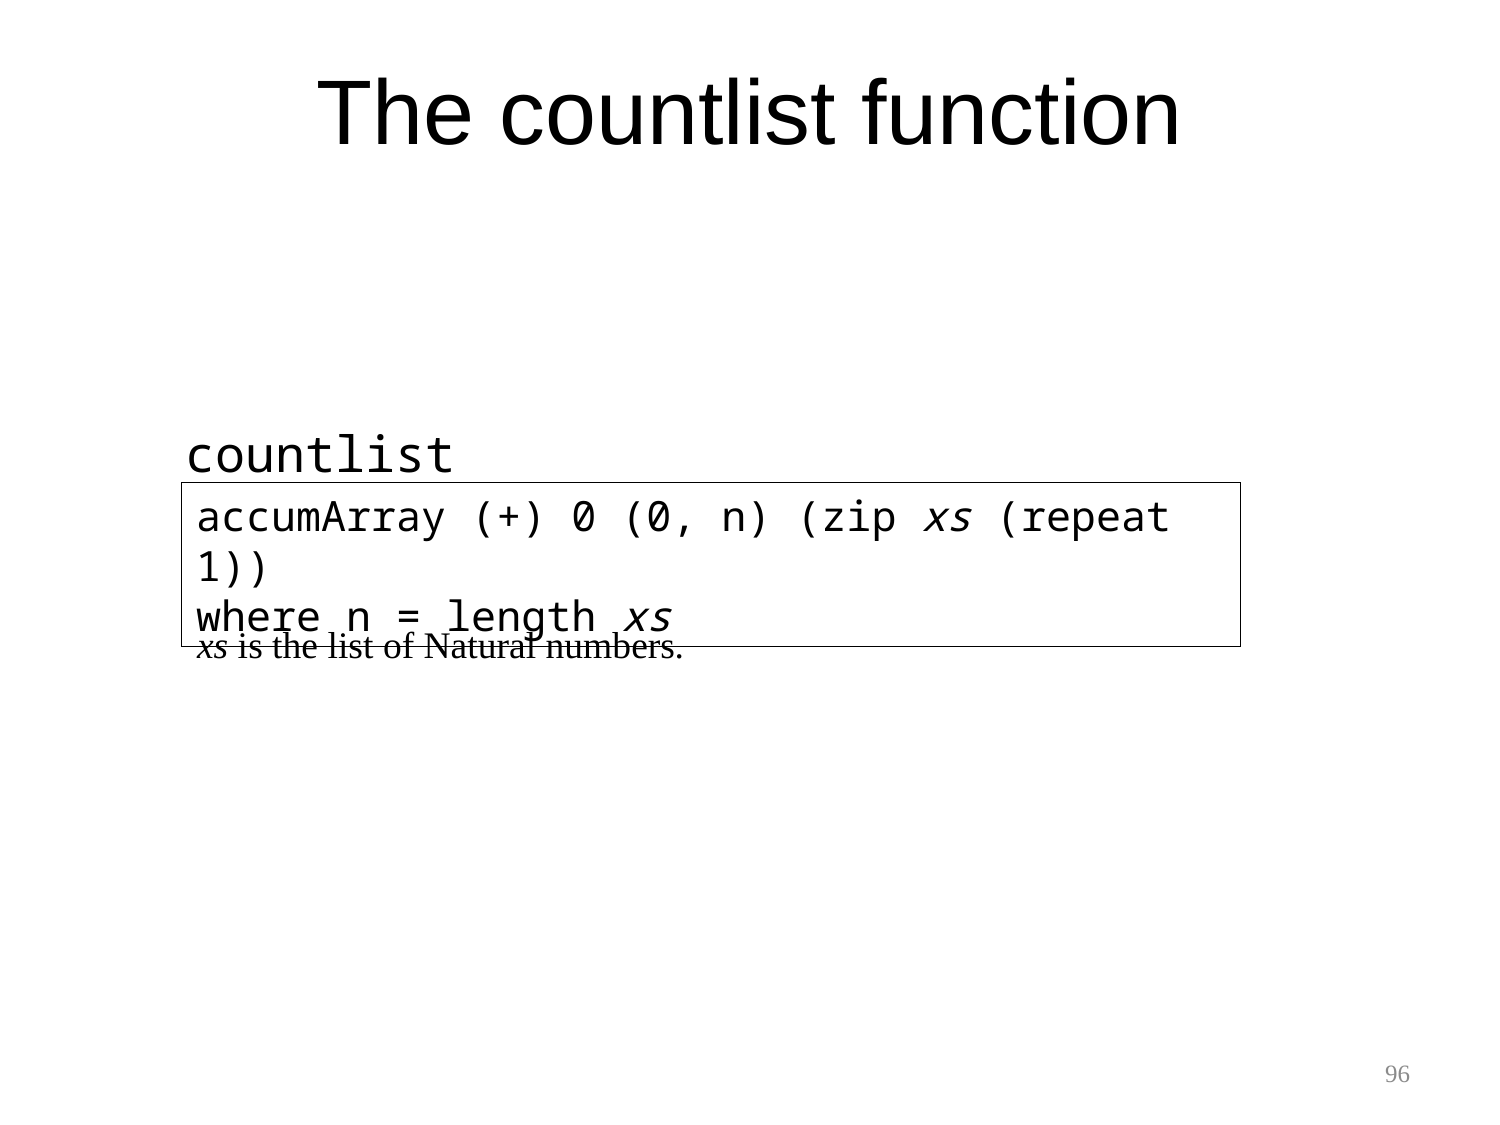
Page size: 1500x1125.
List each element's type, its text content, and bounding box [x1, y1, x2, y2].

text_box xs is the list of Natural numbers. [182, 613, 701, 674]
text_box countlist [170, 414, 470, 490]
text_box The countlist function [74, 45, 1425, 233]
slide_number 96 [1074, 1042, 1425, 1103]
text_box accumArray (+) 0 (0, n) (zip xs (repeat 1)) where n = length xs [181, 482, 1241, 647]
